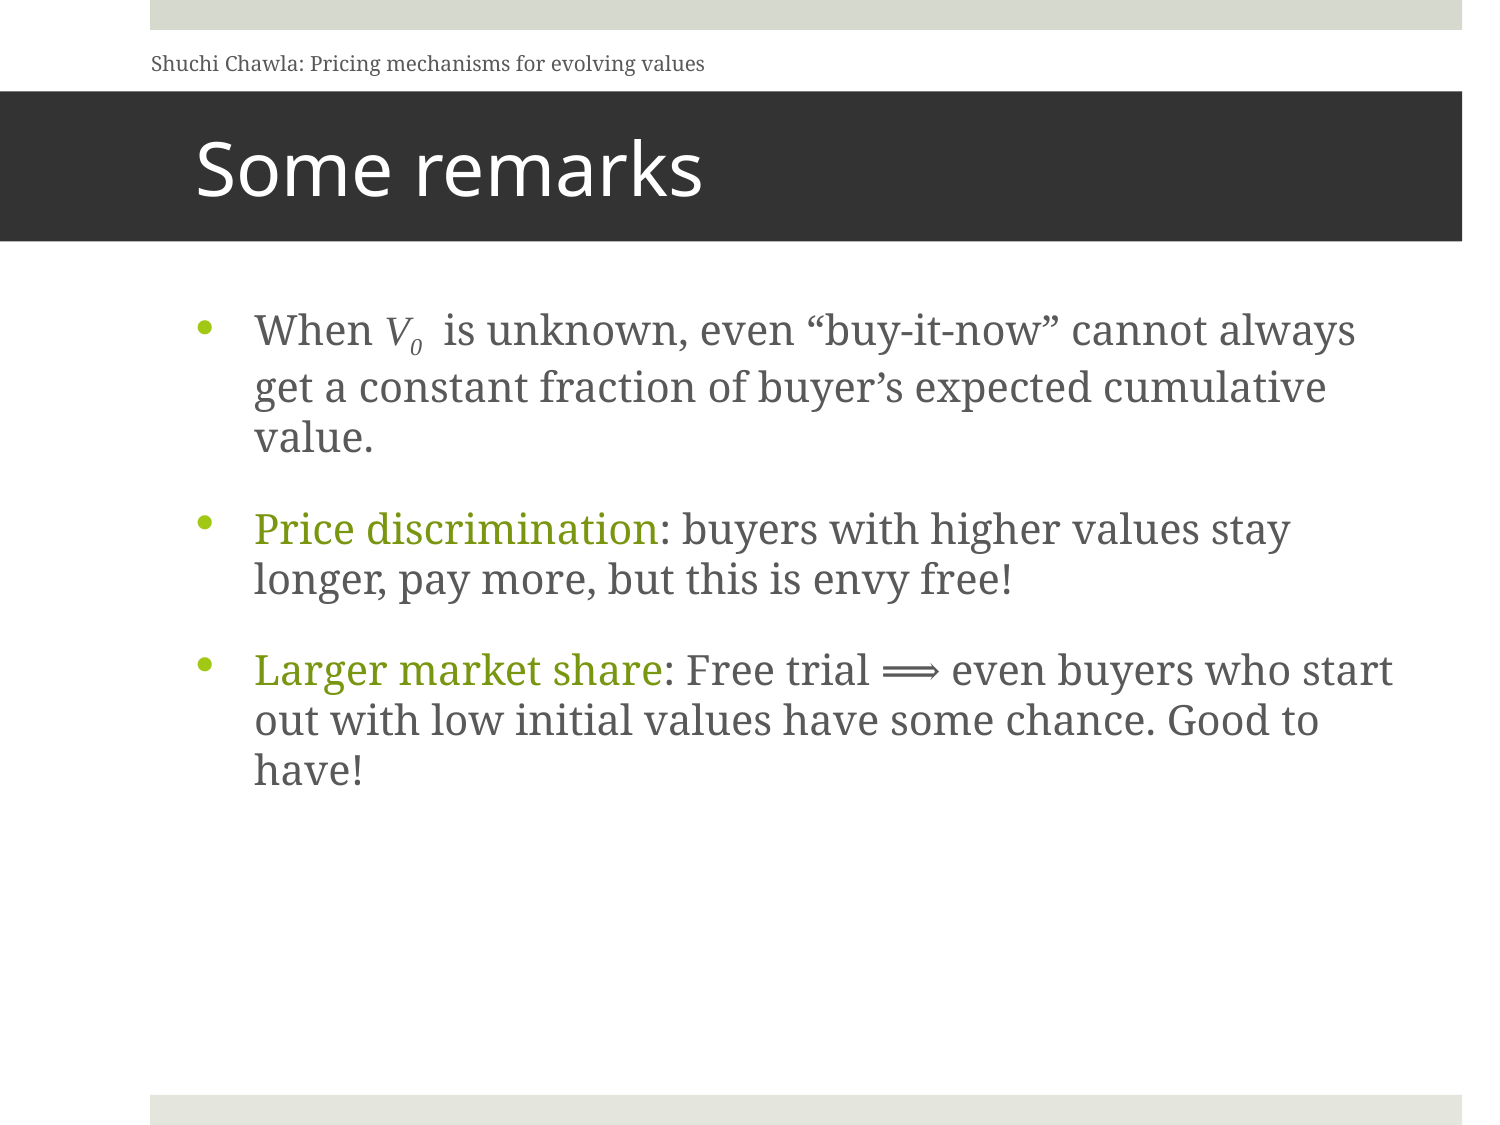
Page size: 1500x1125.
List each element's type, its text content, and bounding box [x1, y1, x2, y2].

list When V0 is unknown, even “buy-it-now” cannot always get a constant fraction of buyer’s expected cumulative value. Price discrimination: buyers with higher values stay longer, pay more, but this is envy free! Larger market share: Free trial ⟹ even buyers who start out with low initial values have some chance. Good to have! [182, 296, 1432, 899]
title Some remarks [0, 91, 1463, 242]
footer Shuchi Chawla: Pricing mechanisms for evolving values [136, 34, 723, 95]
